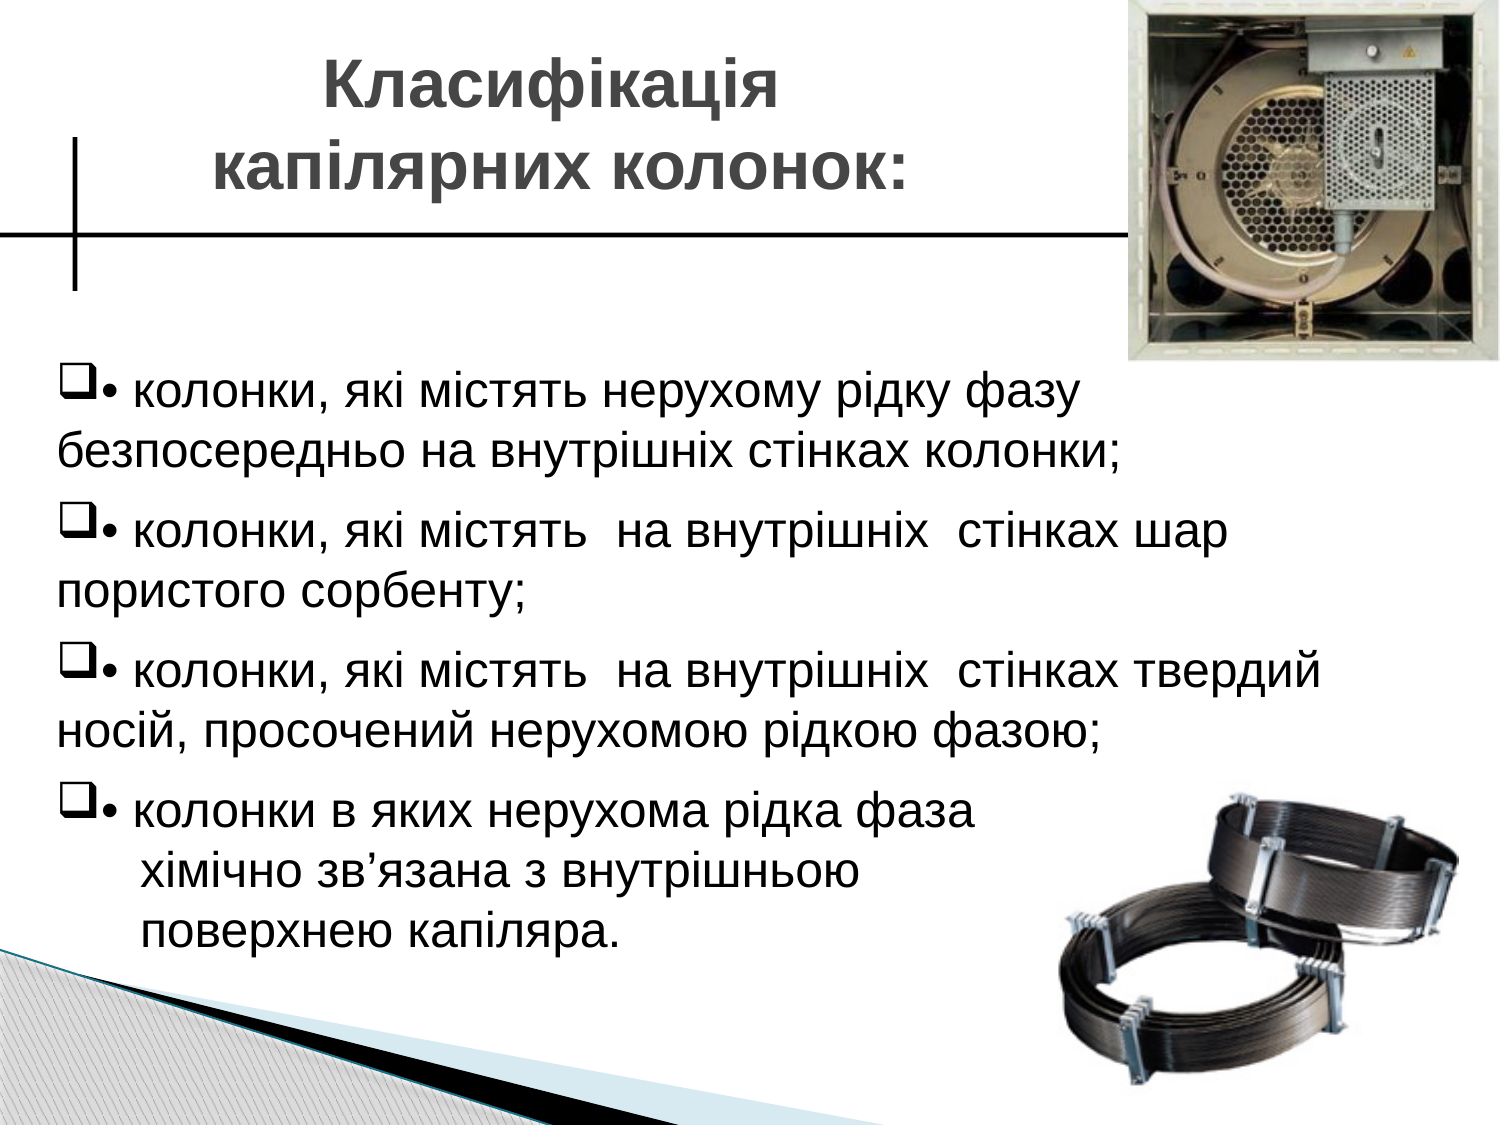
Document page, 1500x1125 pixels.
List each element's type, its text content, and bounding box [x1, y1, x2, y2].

text_box • колонки, які містять нерухому рідку фазу безпосередньо на внутрішніх стінках колонки; • колонки, які містять на внутрішніх стінках шар пористого сорбенту; • колонки, які містять на внутрішніх стінках твердий носій, просочений нерухомою рідкою фазою; • колонки в яких нерухома рідка фаза хімічно зв’язана з внутрішньою поверхнею капіляра. [41, 349, 1436, 965]
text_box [0, 136, 1121, 291]
picture [1056, 751, 1459, 1125]
picture [1127, 0, 1500, 362]
text_box Класифікація капілярних колонок: [123, 30, 998, 136]
